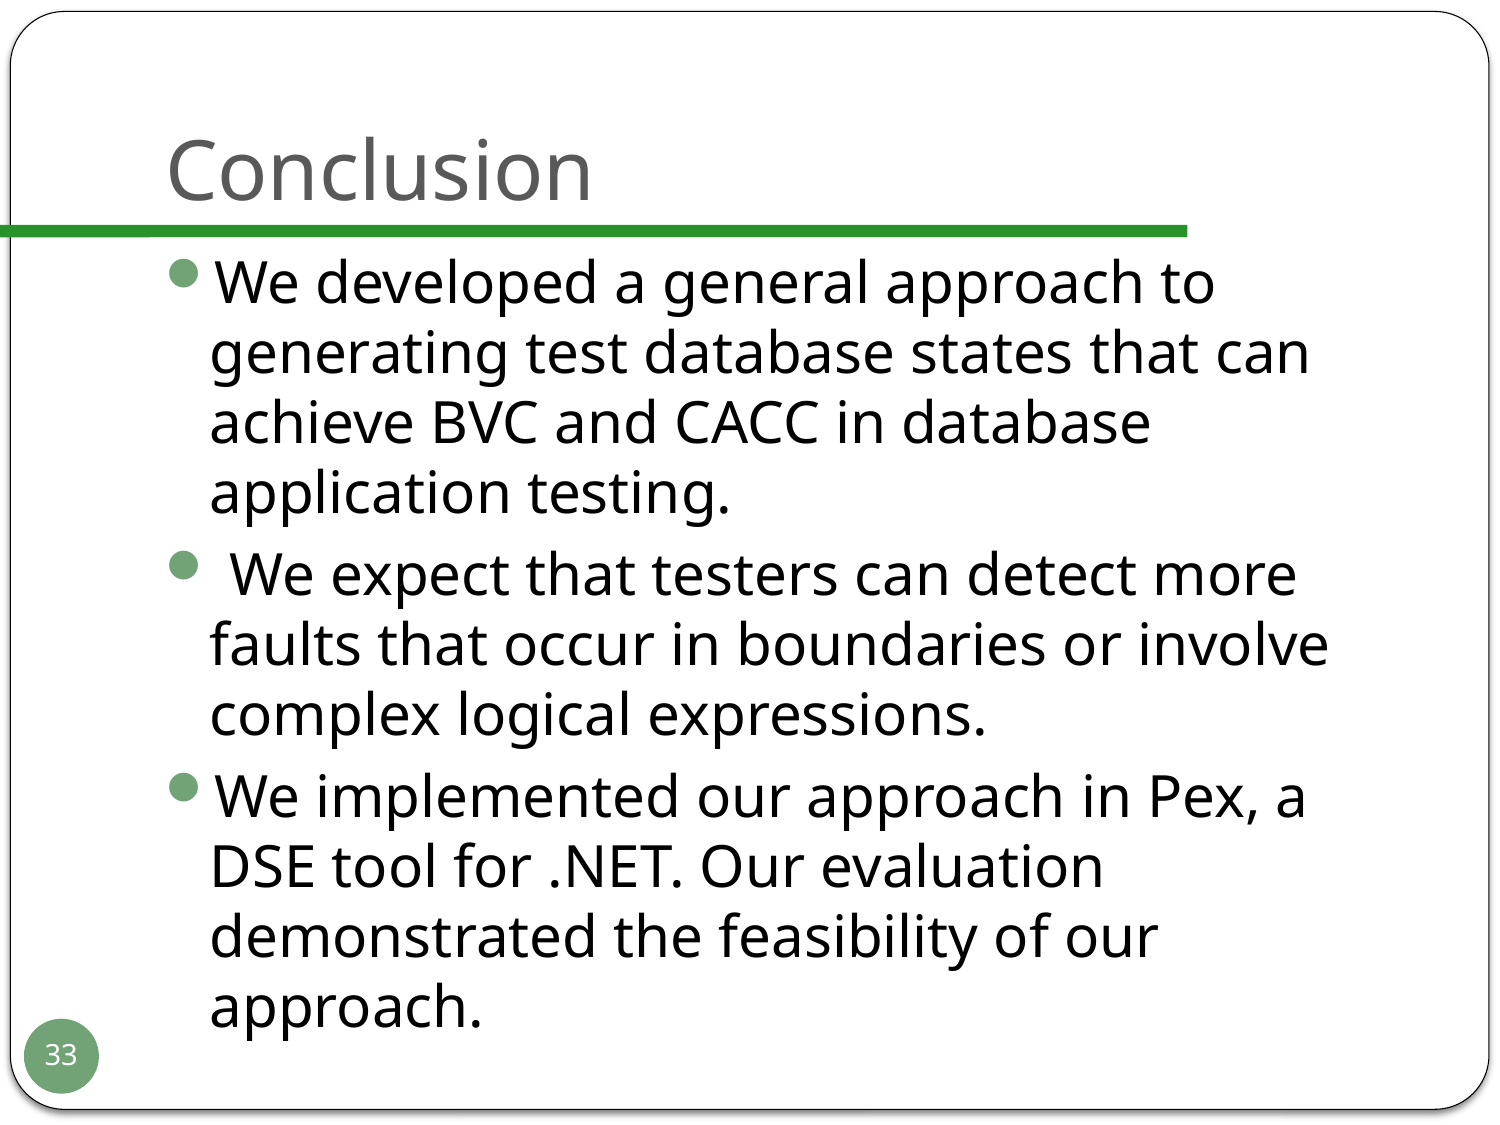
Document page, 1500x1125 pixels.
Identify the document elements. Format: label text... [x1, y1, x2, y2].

title Conclusion [149, 49, 1426, 233]
slide_number 33 [23, 1018, 99, 1094]
list We developed a general approach to generating test database states that can achieve BVC and CACC in database application testing. We expect that testers can detect more faults that occur in boundaries or involve complex logical expressions. We implemented our approach in Pex, a DSE tool for .NET. Our evaluation demonstrated the feasibility of our approach. [149, 237, 1426, 988]
